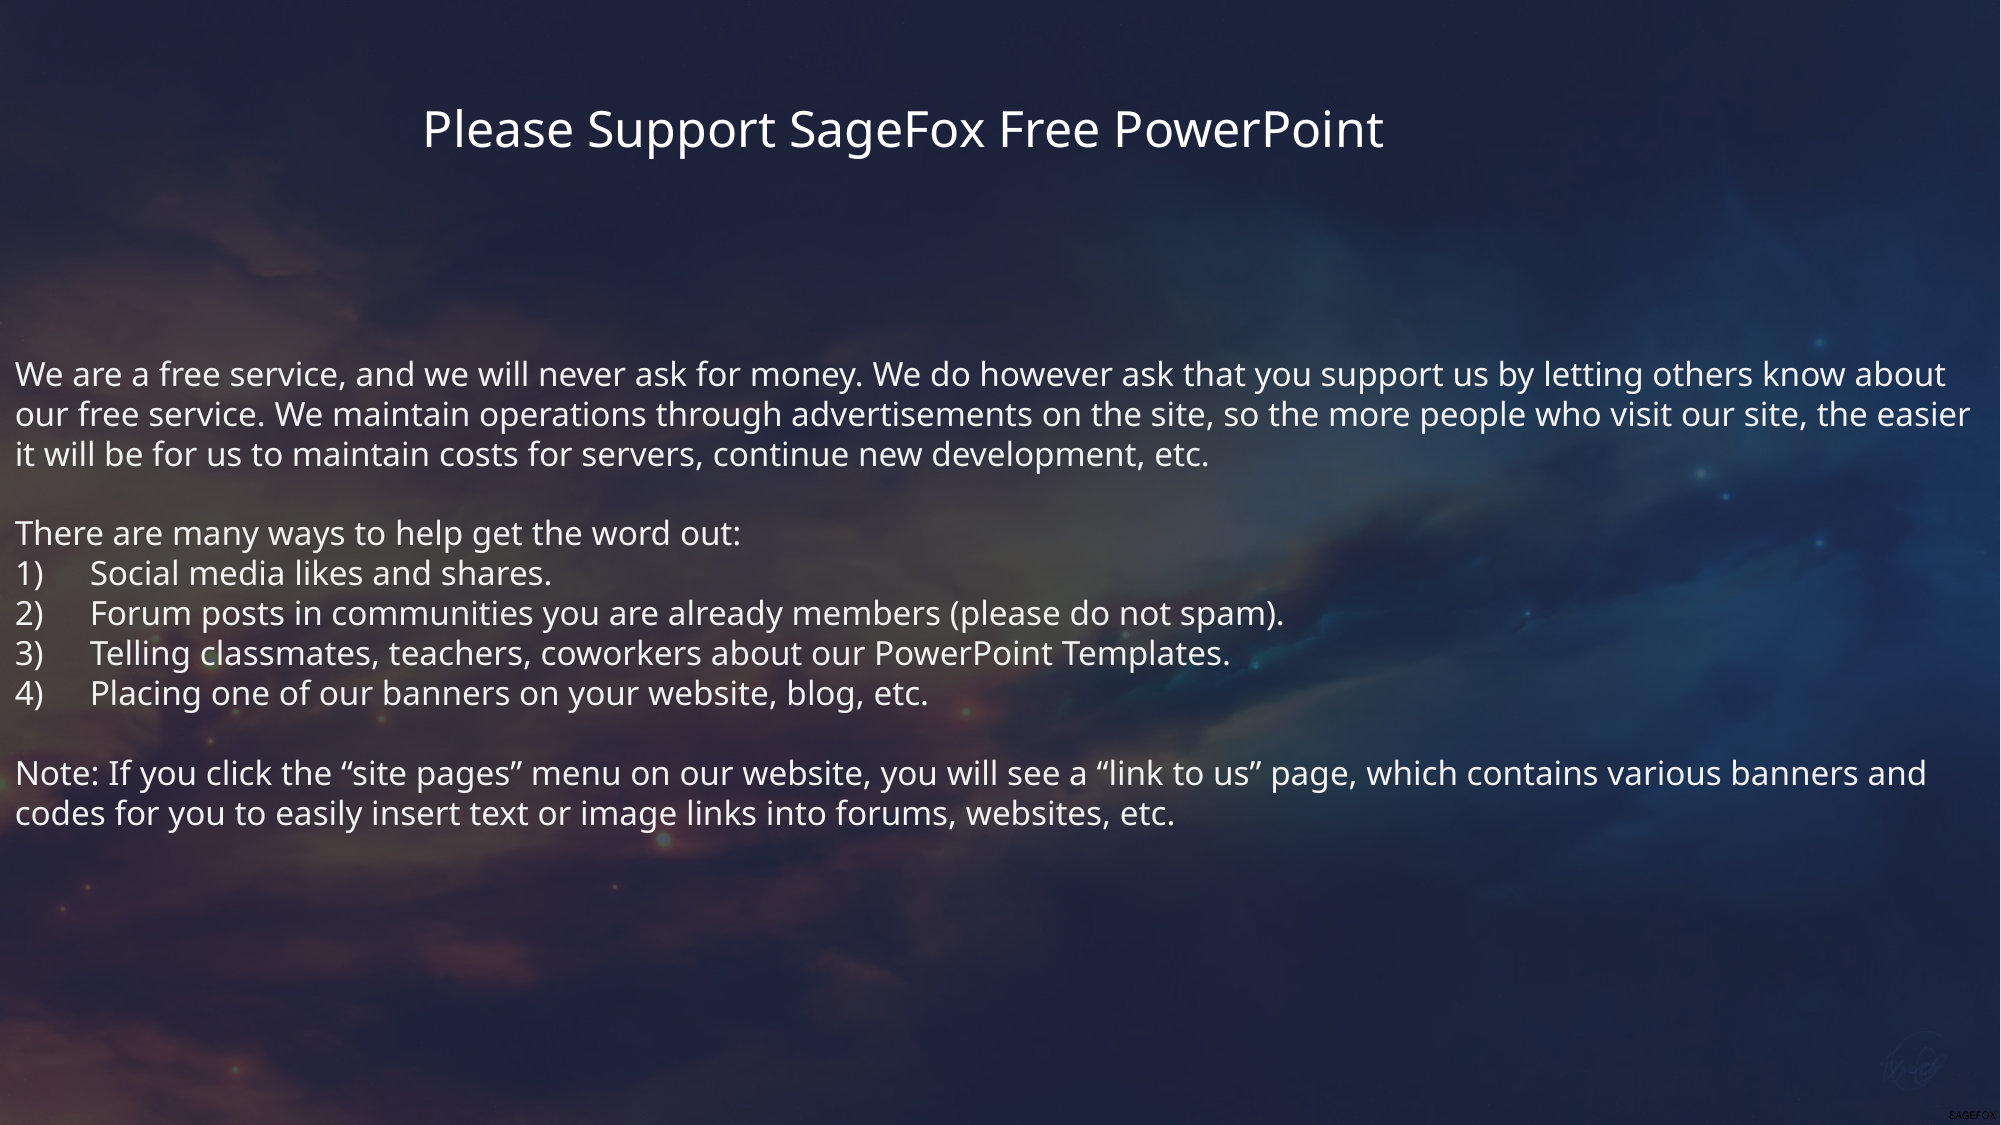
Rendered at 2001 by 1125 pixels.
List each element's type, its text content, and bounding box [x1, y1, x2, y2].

text_box We are a free service, and we will never ask for money. We do however ask that you support us by letting others know about our free service. We maintain operations through advertisements on the site, so the more people who visit our site, the easier it will be for us to maintain costs for servers, continue new development, etc. There are many ways to help get the word out: Social media likes and shares. Forum posts in communities you are already members (please do not spam). Telling classmates, teachers, coworkers about our PowerPoint Templates. Placing one of our banners on your website, blog, etc. Note: If you click the “site pages” menu on our website, you will see a “link to us” page, which contains various banners and codes for you to easily insert text or image links into forums, websites, etc. [0, 0, 2000, 1125]
title Please Support SageFox Free PowerPoint [363, 72, 1444, 190]
